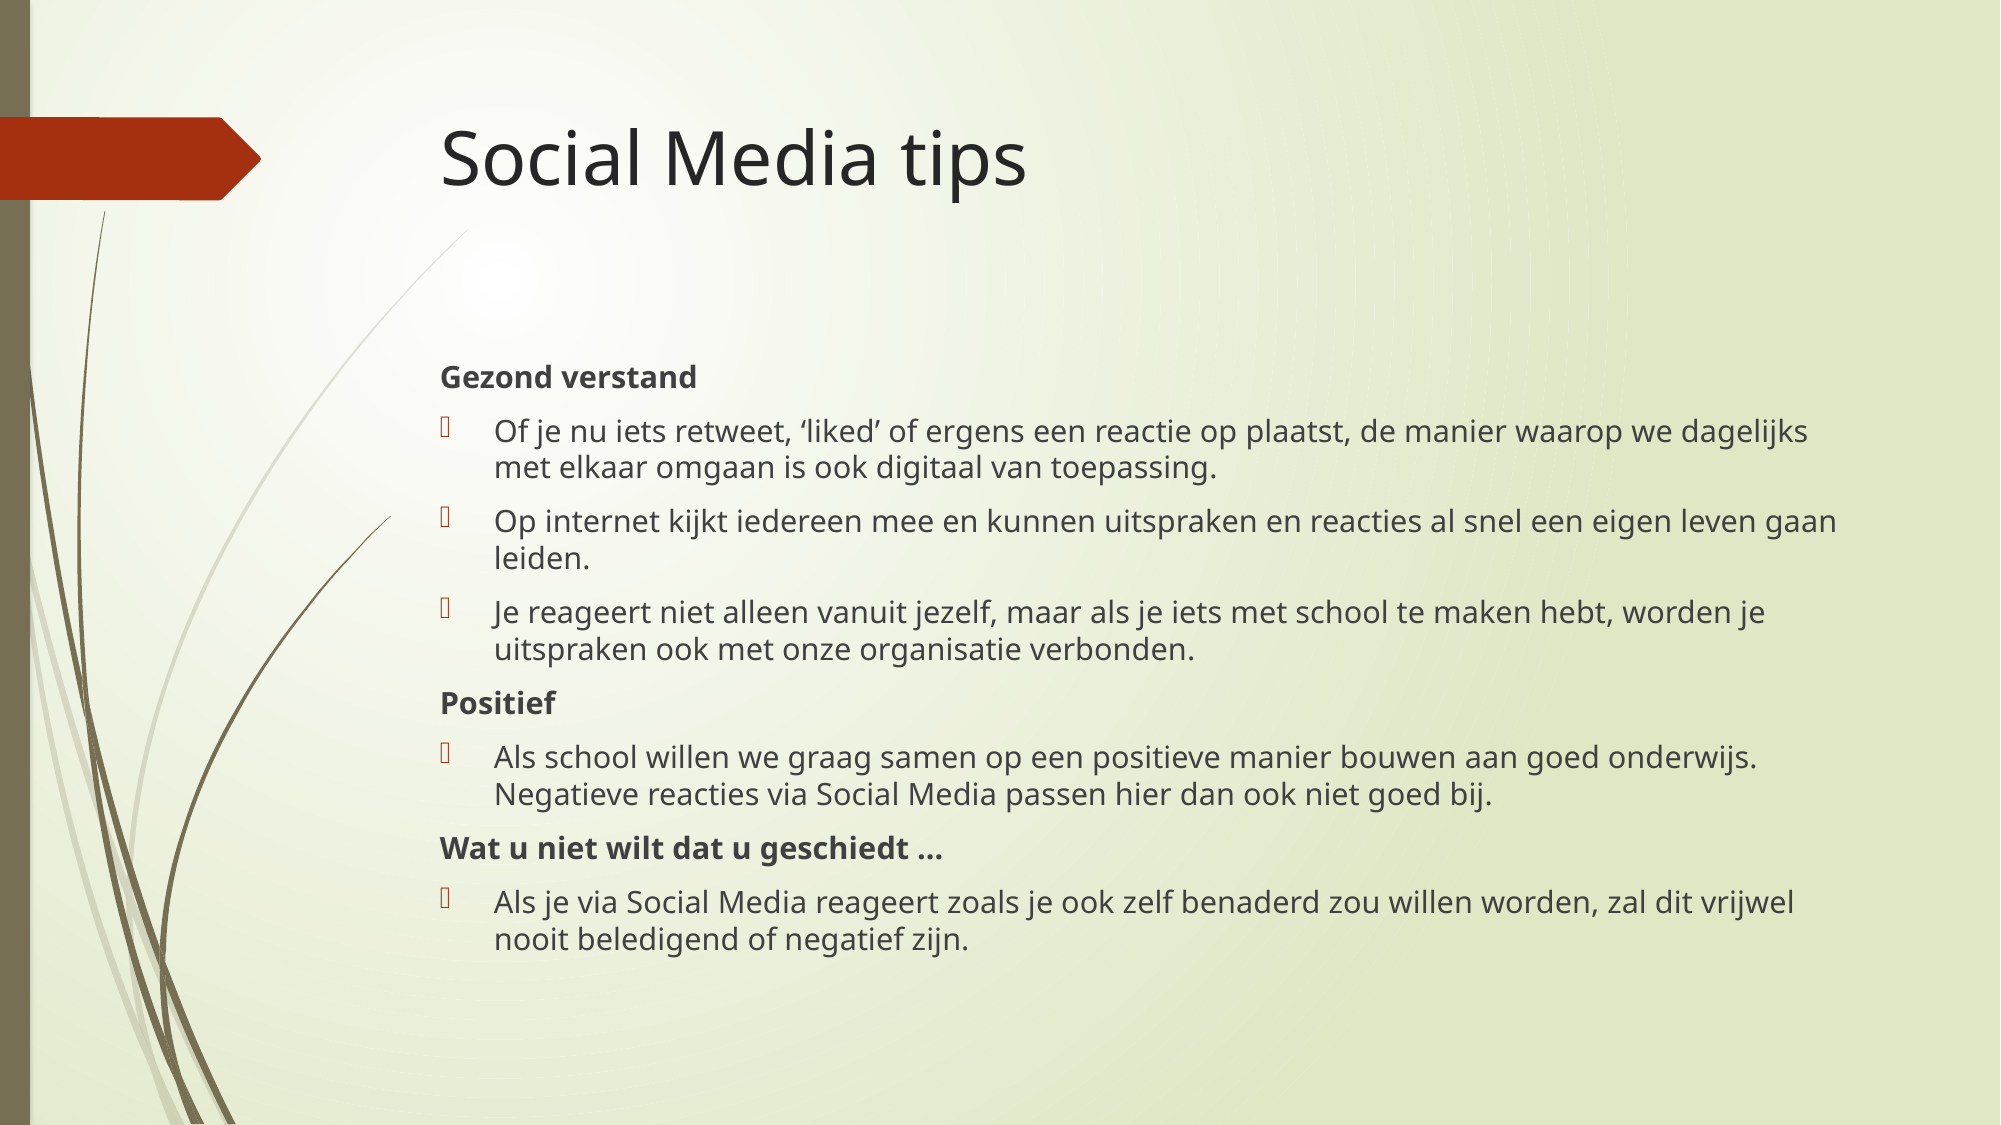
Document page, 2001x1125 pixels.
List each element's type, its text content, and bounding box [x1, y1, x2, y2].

title Social Media tips [425, 102, 1888, 313]
list Gezond verstand Of je nu iets retweet, ‘liked’ of ergens een reactie op plaatst, de manier waarop we dagelijks met elkaar omgaan is ook digitaal van toepassing. Op internet kijkt iedereen mee en kunnen uitspraken en reacties al snel een eigen leven gaan leiden. Je reageert niet alleen vanuit jezelf, maar als je iets met school te maken hebt, worden je uitspraken ook met onze organisatie verbonden. Positief Als school willen we graag samen op een positieve manier bouwen aan goed onderwijs. Negatieve reacties via Social Media passen hier dan ook niet goed bij. Wat u niet wilt dat u geschiedt … Als je via Social Media reageert zoals je ook zelf benaderd zou willen worden, zal dit vrijwel nooit beledigend of negatief zijn. [424, 350, 1888, 970]
